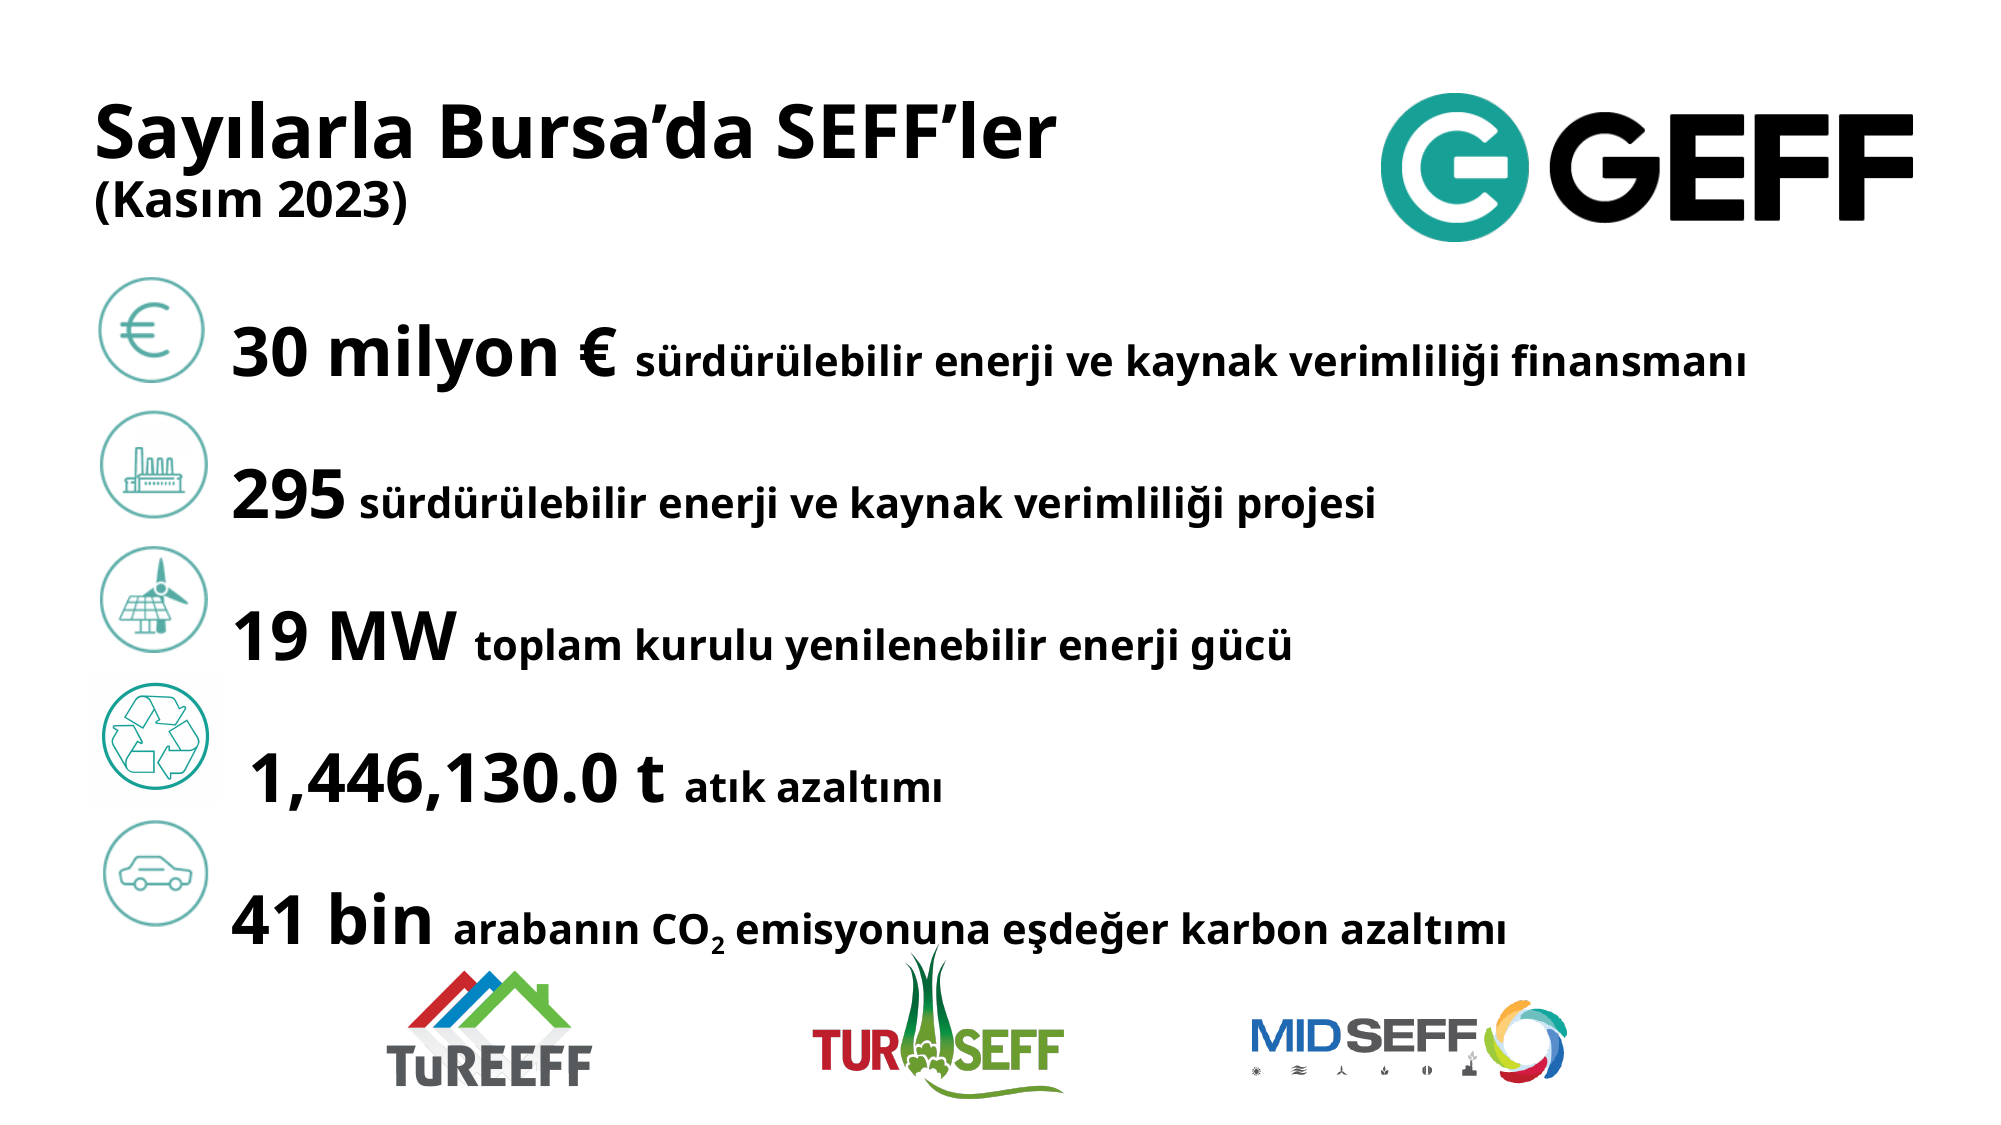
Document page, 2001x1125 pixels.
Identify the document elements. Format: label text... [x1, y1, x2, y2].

picture [1381, 93, 1913, 242]
picture [103, 820, 210, 927]
picture [793, 917, 1083, 1125]
picture [100, 546, 208, 653]
list 30 milyon € sürdürülebilir enerji ve kaynak verimliliği finansmanı 295 sürdürülebilir enerji ve kaynak verimliliği projesi 19 MW toplam kurulu yenilenebilir enerji gücü 1,446,130.0 t atık azaltımı 41 bin arabanın CO2 emisyonuna eşdeğer karbon azaltımı [79, 260, 1913, 974]
picture [90, 672, 221, 803]
picture [1225, 973, 1592, 1109]
picture [98, 277, 205, 383]
title Sayılarla Bursa’da SEFF’ler (Kasım 2023) [79, 52, 1226, 260]
picture [87, 401, 218, 524]
picture [345, 926, 634, 1125]
